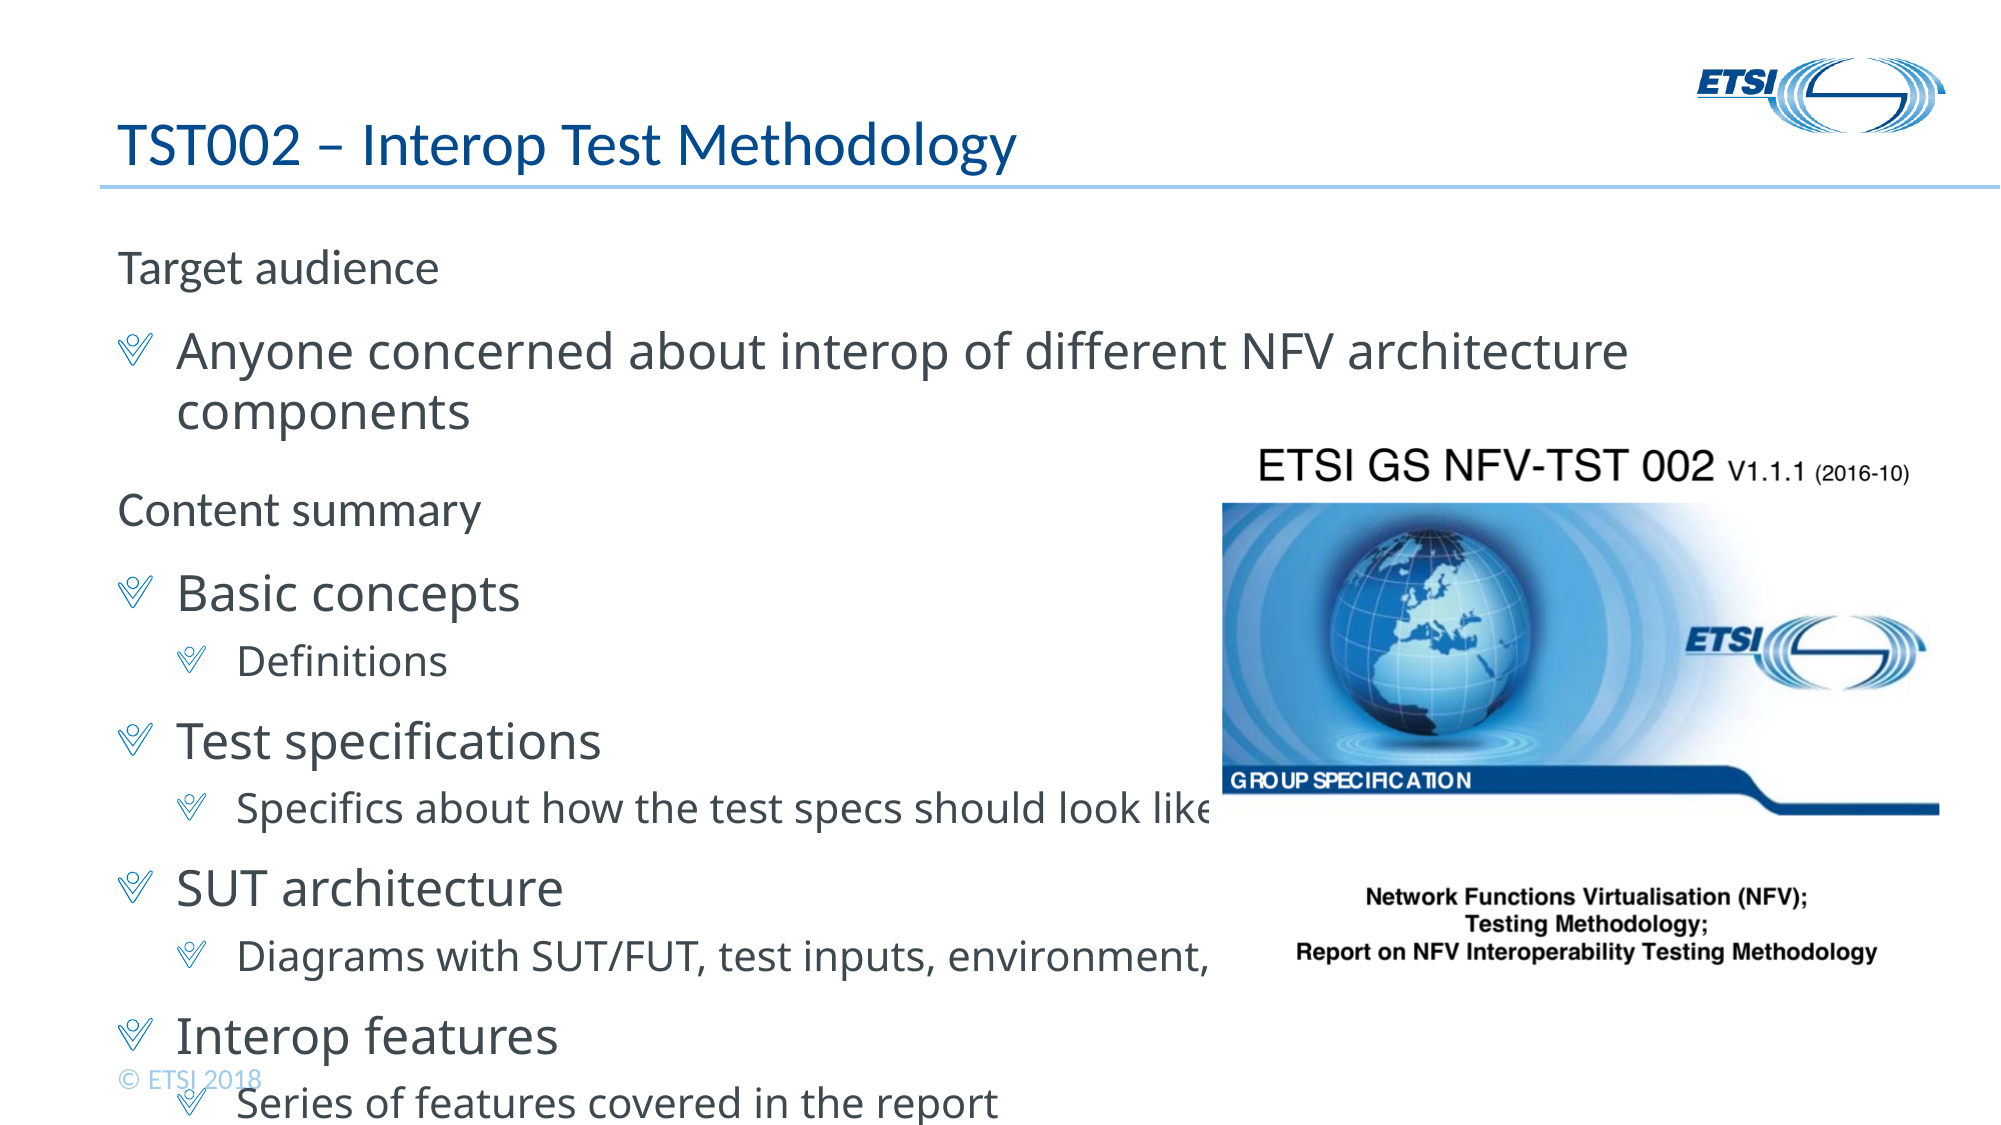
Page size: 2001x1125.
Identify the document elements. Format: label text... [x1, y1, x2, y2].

picture [1209, 436, 1962, 1125]
title TST002 – Interop Test Methodology [100, 45, 1663, 188]
list Target audience Anyone concerned about interop of different NFV architecture components Content summary Basic concepts Definitions Test specifications Specifics about how the test specs should look like SUT architecture Diagrams with SUT/FUT, test inputs, environment, etc Interop features Series of features covered in the report [100, 225, 1942, 994]
picture [1697, 58, 1946, 138]
